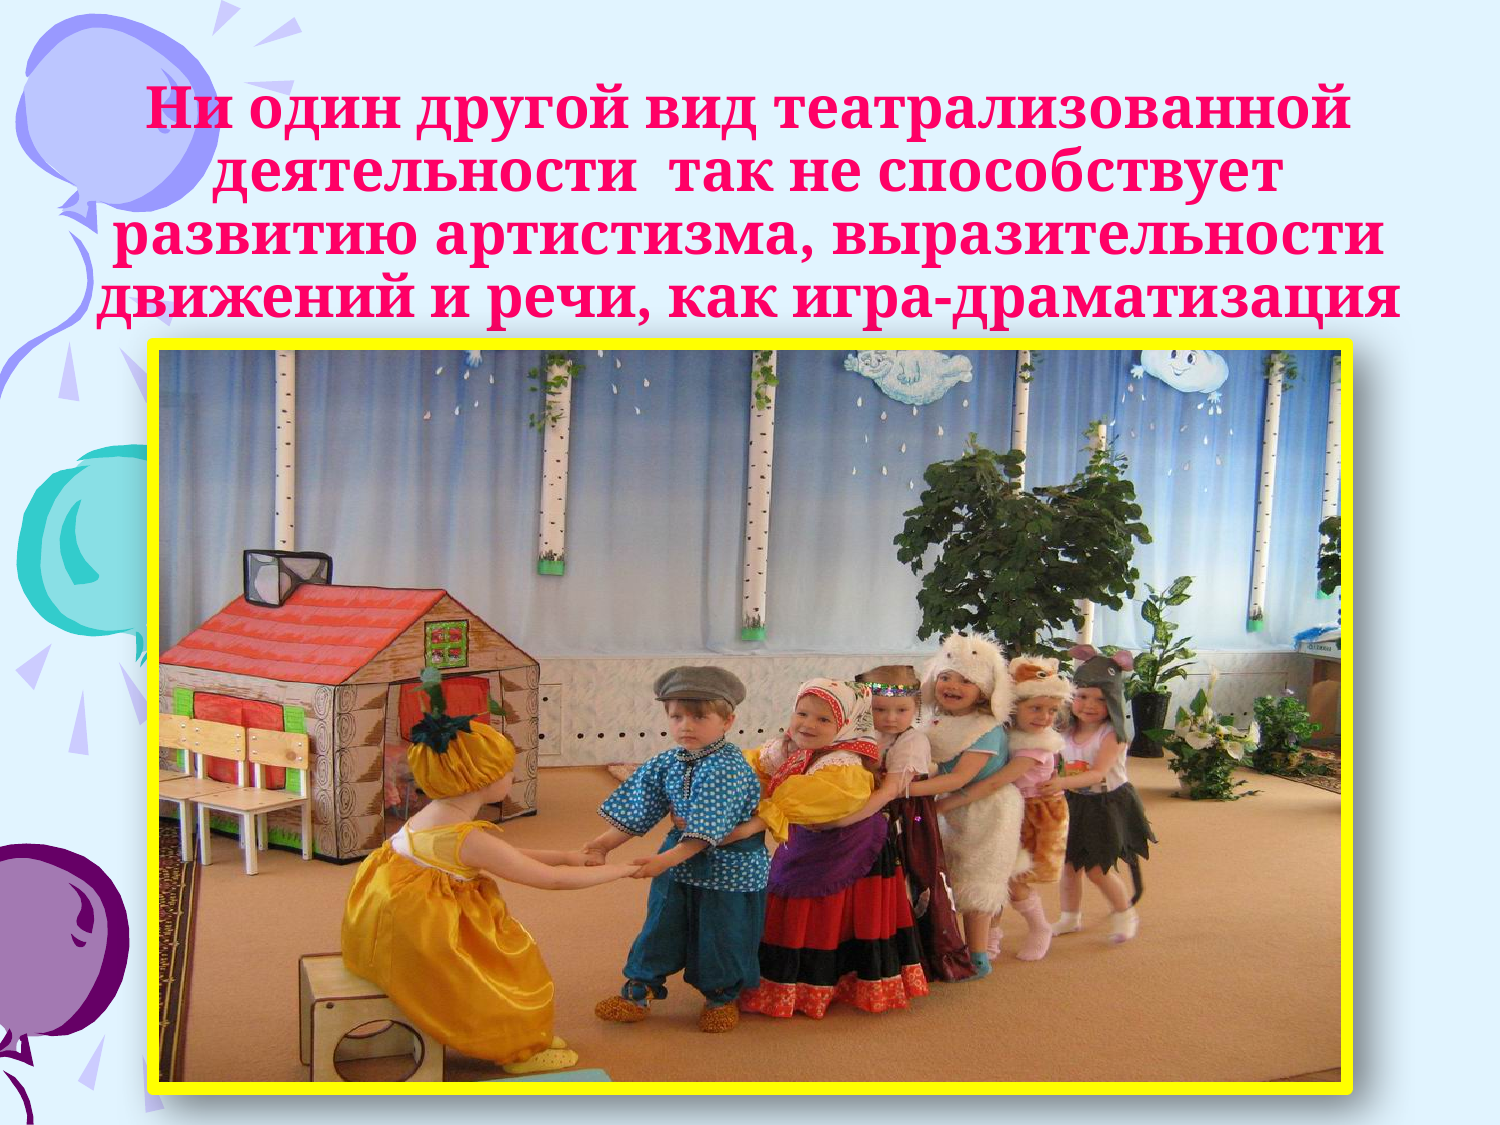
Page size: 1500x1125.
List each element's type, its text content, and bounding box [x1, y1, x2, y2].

title Ни один другой вид театрализованной деятельности так не способствует развитию артистизма, выразительности движений и речи, как игра-драматизация [72, 16, 1425, 338]
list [159, 349, 1341, 1083]
